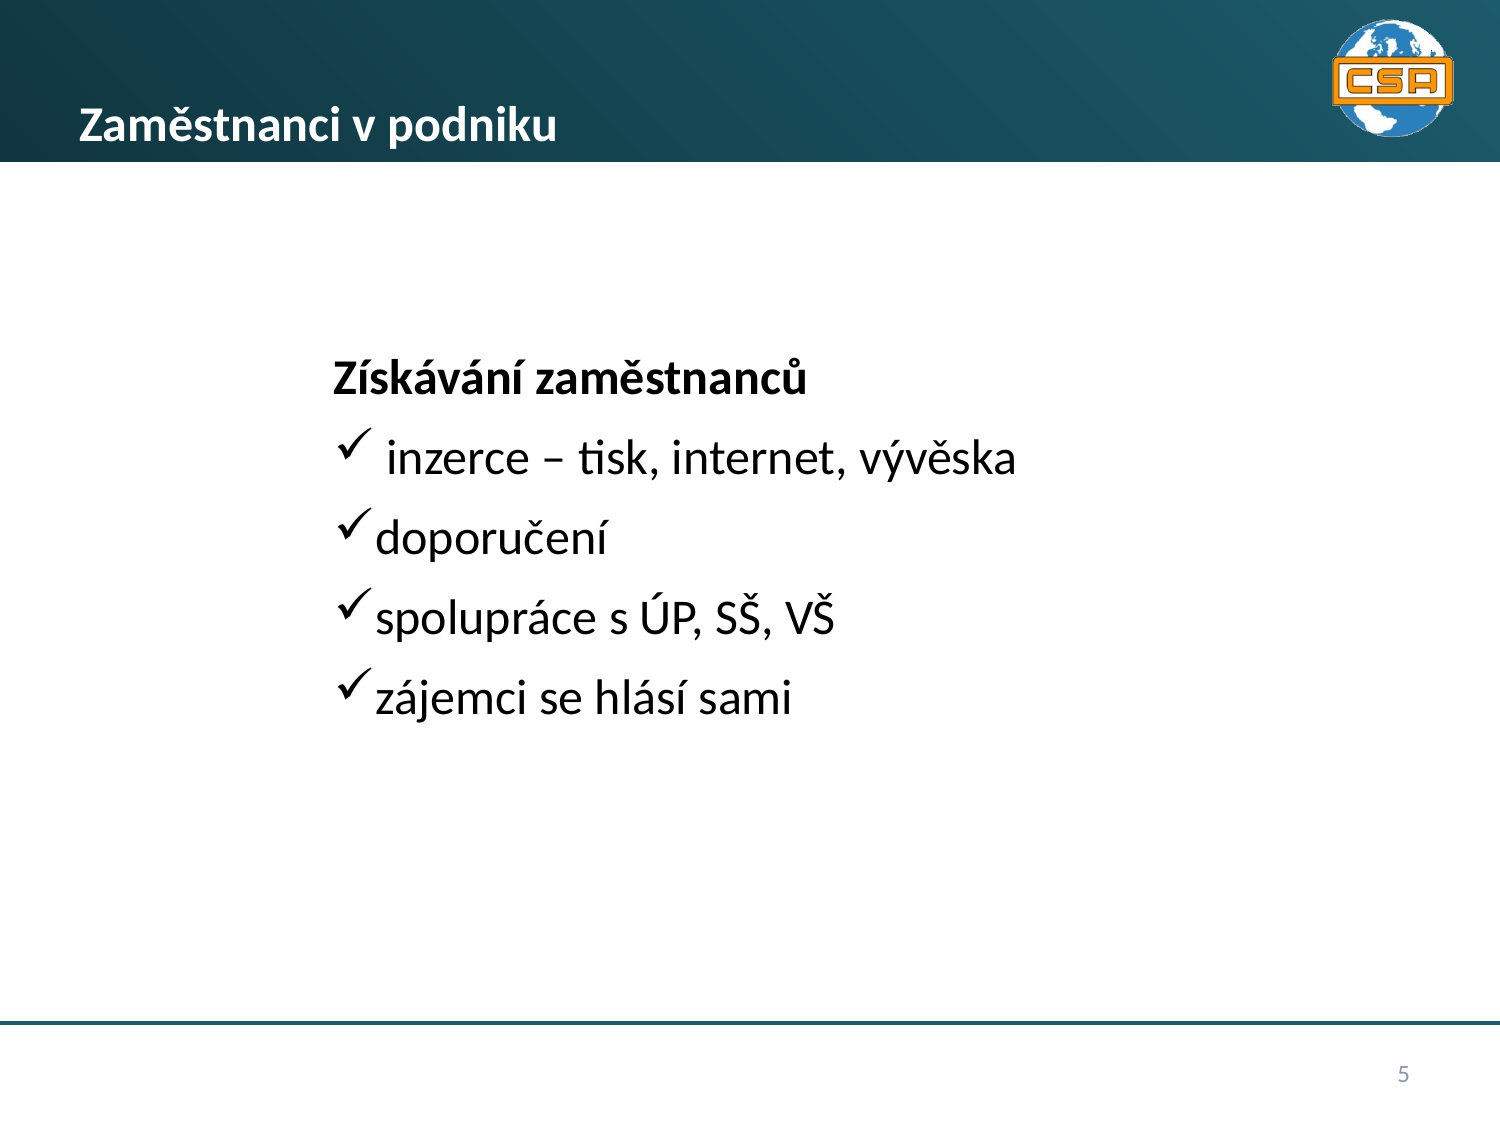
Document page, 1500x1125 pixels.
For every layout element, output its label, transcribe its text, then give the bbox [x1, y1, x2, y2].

slide_number 5 [1074, 1042, 1425, 1103]
picture [1328, 15, 1457, 141]
text_box Získávání zaměstnanců inzerce – tisk, internet, vývěska doporučení spolupráce s ÚP, SŠ, VŠ zájemci se hlásí sami [318, 337, 1125, 732]
title Zaměstnanci v podniku [73, 85, 1280, 158]
